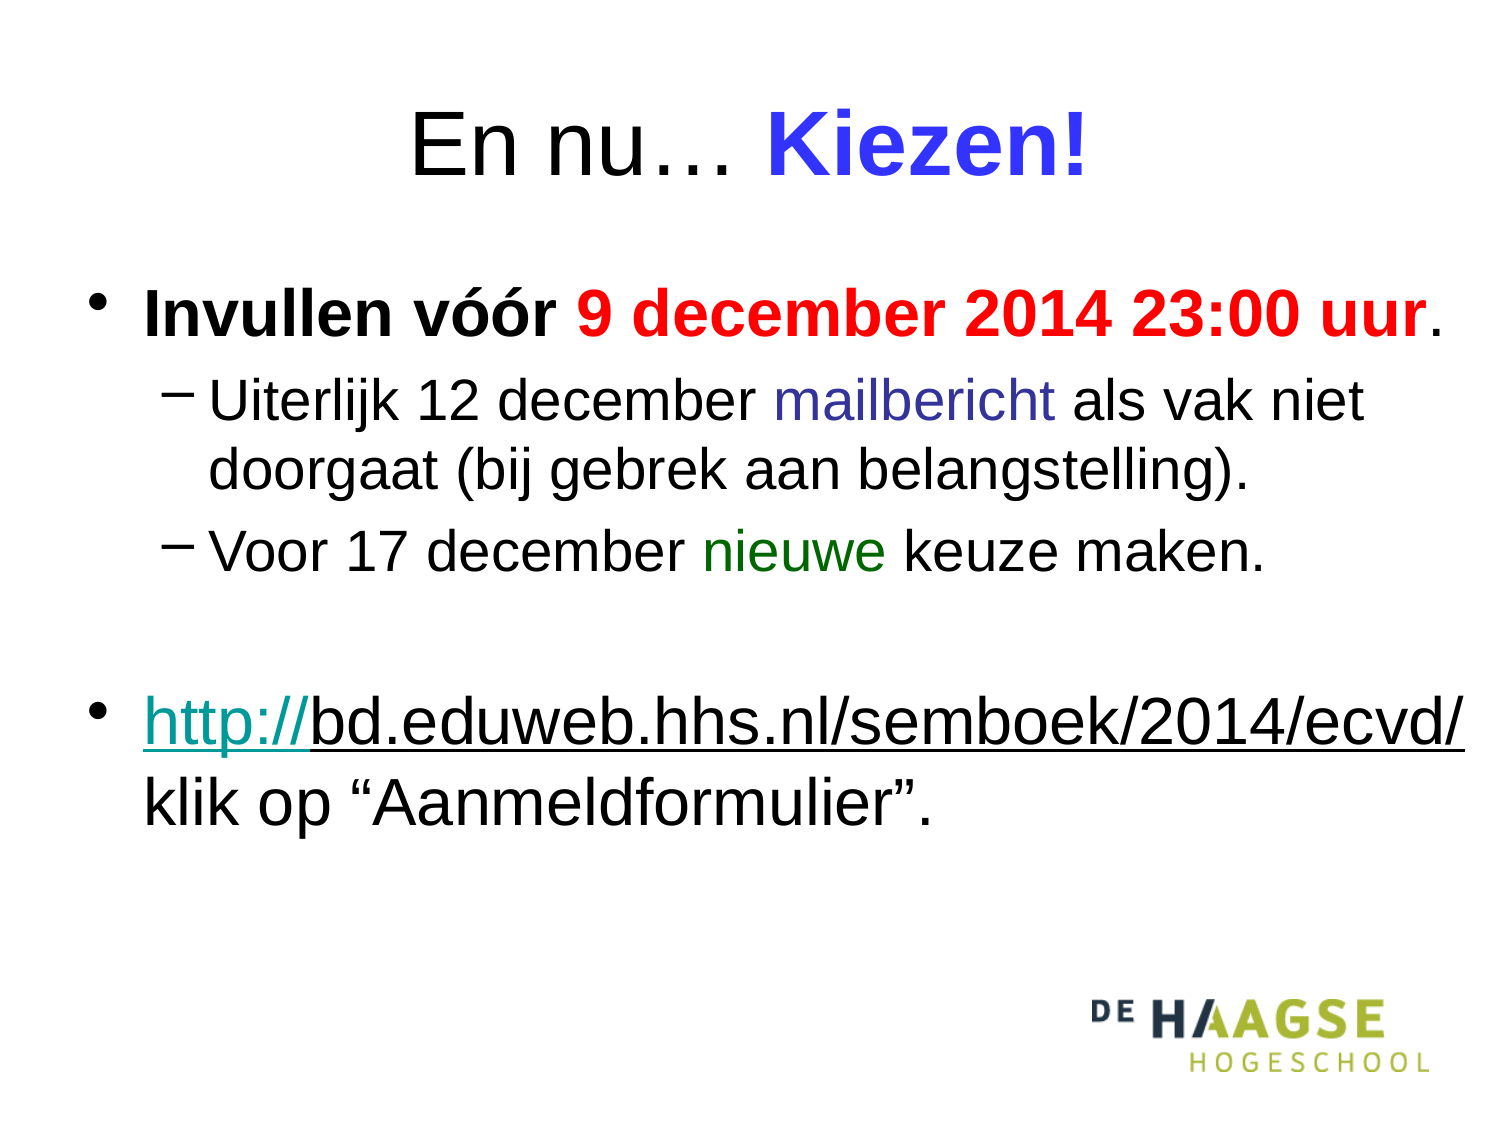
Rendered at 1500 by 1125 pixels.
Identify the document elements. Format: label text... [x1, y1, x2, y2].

list Invullen vóór 9 december 2014 23:00 uur. Uiterlijk 12 december mailbericht als vak niet doorgaat (bij gebrek aan belangstelling). Voor 17 december nieuwe keuze maken. http://bd.eduweb.hhs.nl/semboek/2014/ecvd/ klik op “Aanmeldformulier”. [71, 262, 1500, 1083]
title En nu… Kiezen! [75, 45, 1425, 233]
